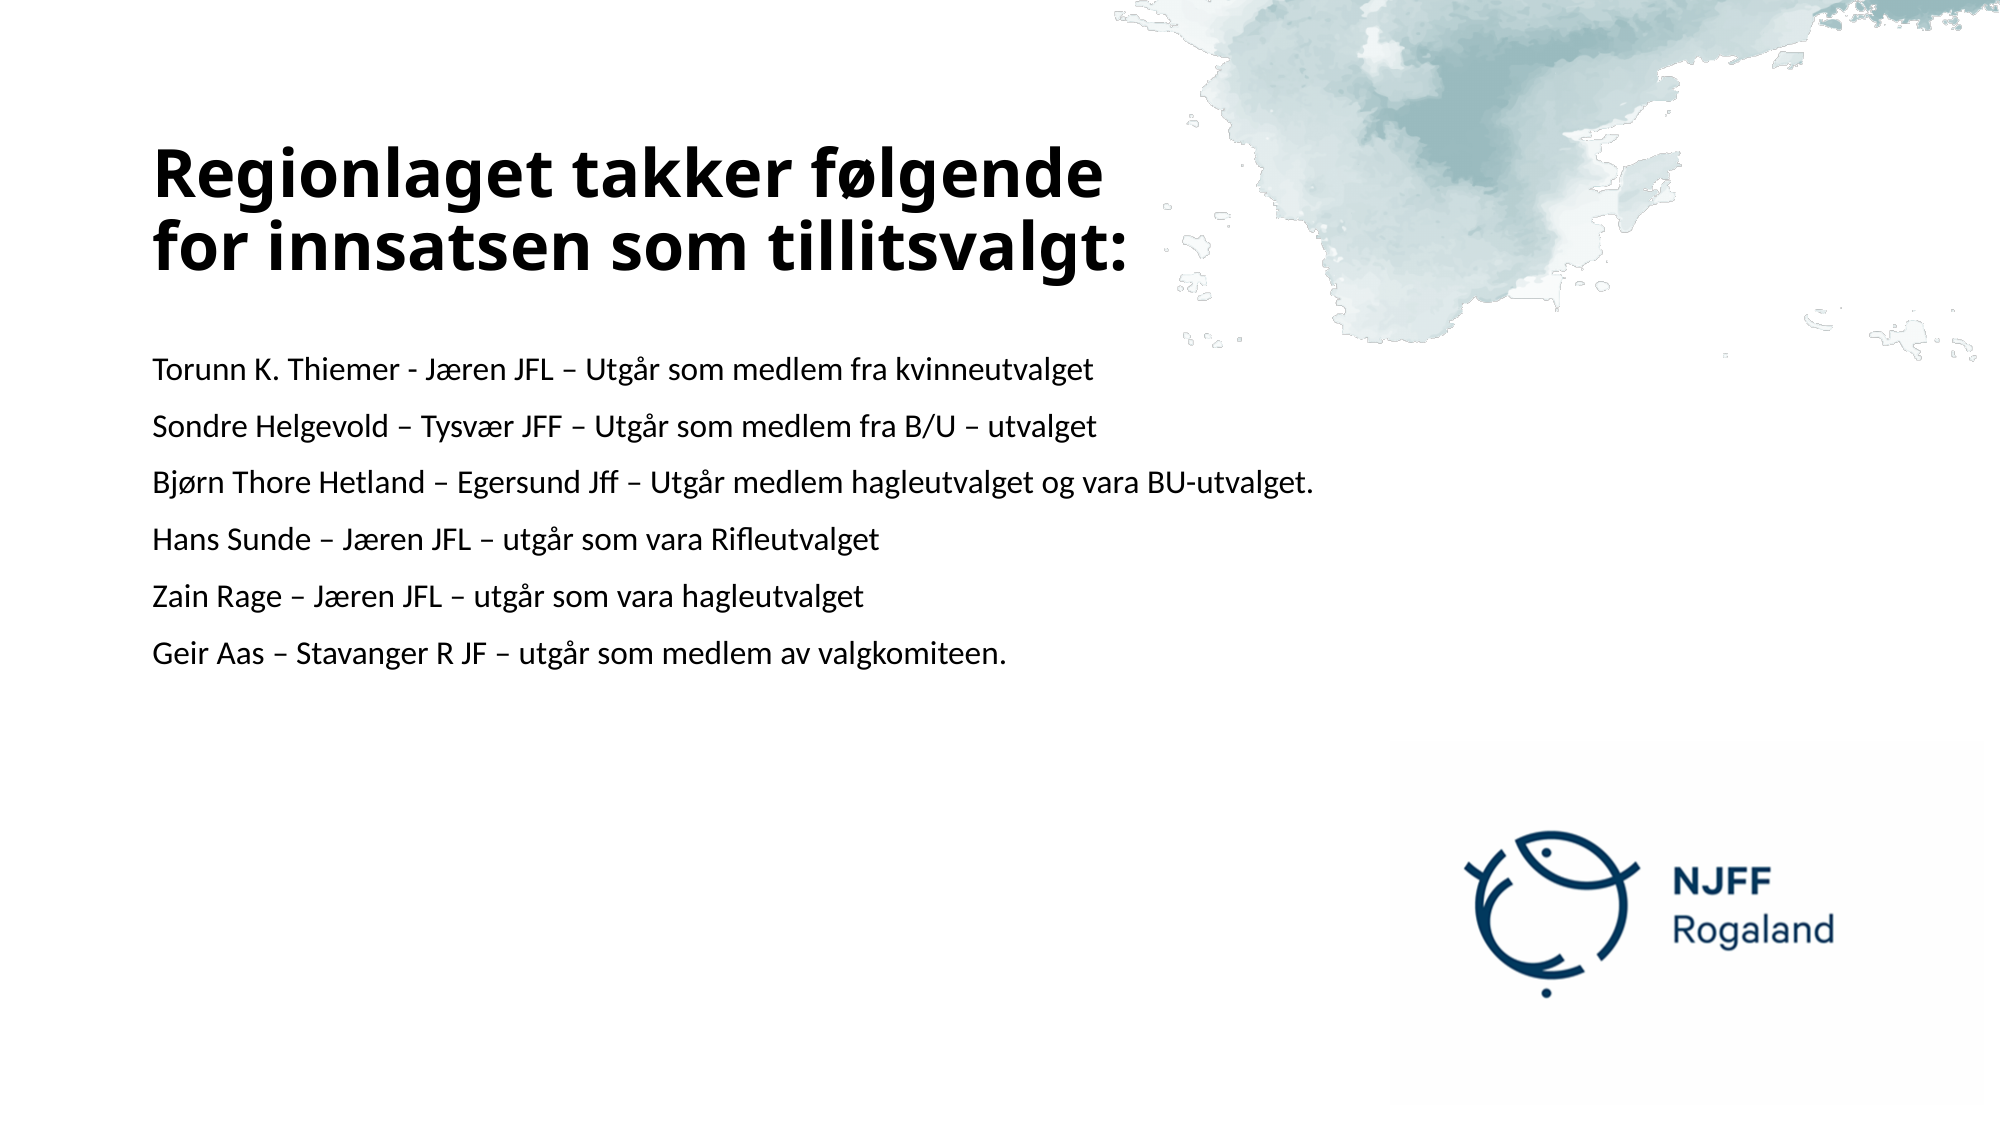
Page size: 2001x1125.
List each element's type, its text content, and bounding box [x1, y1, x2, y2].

picture [1390, 741, 1984, 1105]
list Torunn K. Thiemer - Jæren JFL – Utgår som medlem fra kvinneutvalget Sondre Helgevold – Tysvær JFF – Utgår som medlem fra B/U – utvalget Bjørn Thore Hetland – Egersund Jff – Utgår medlem hagleutvalget og vara BU-utvalget. Hans Sunde – Jæren JFL – utgår som vara Rifleutvalget Zain Rage – Jæren JFL – utgår som vara hagleutvalget Geir Aas – Stavanger R JF – utgår som medlem av valgkomiteen. [137, 344, 1491, 963]
title Regionlaget takker følgende for innsatsen som tillitsvalgt: [137, 91, 1190, 292]
